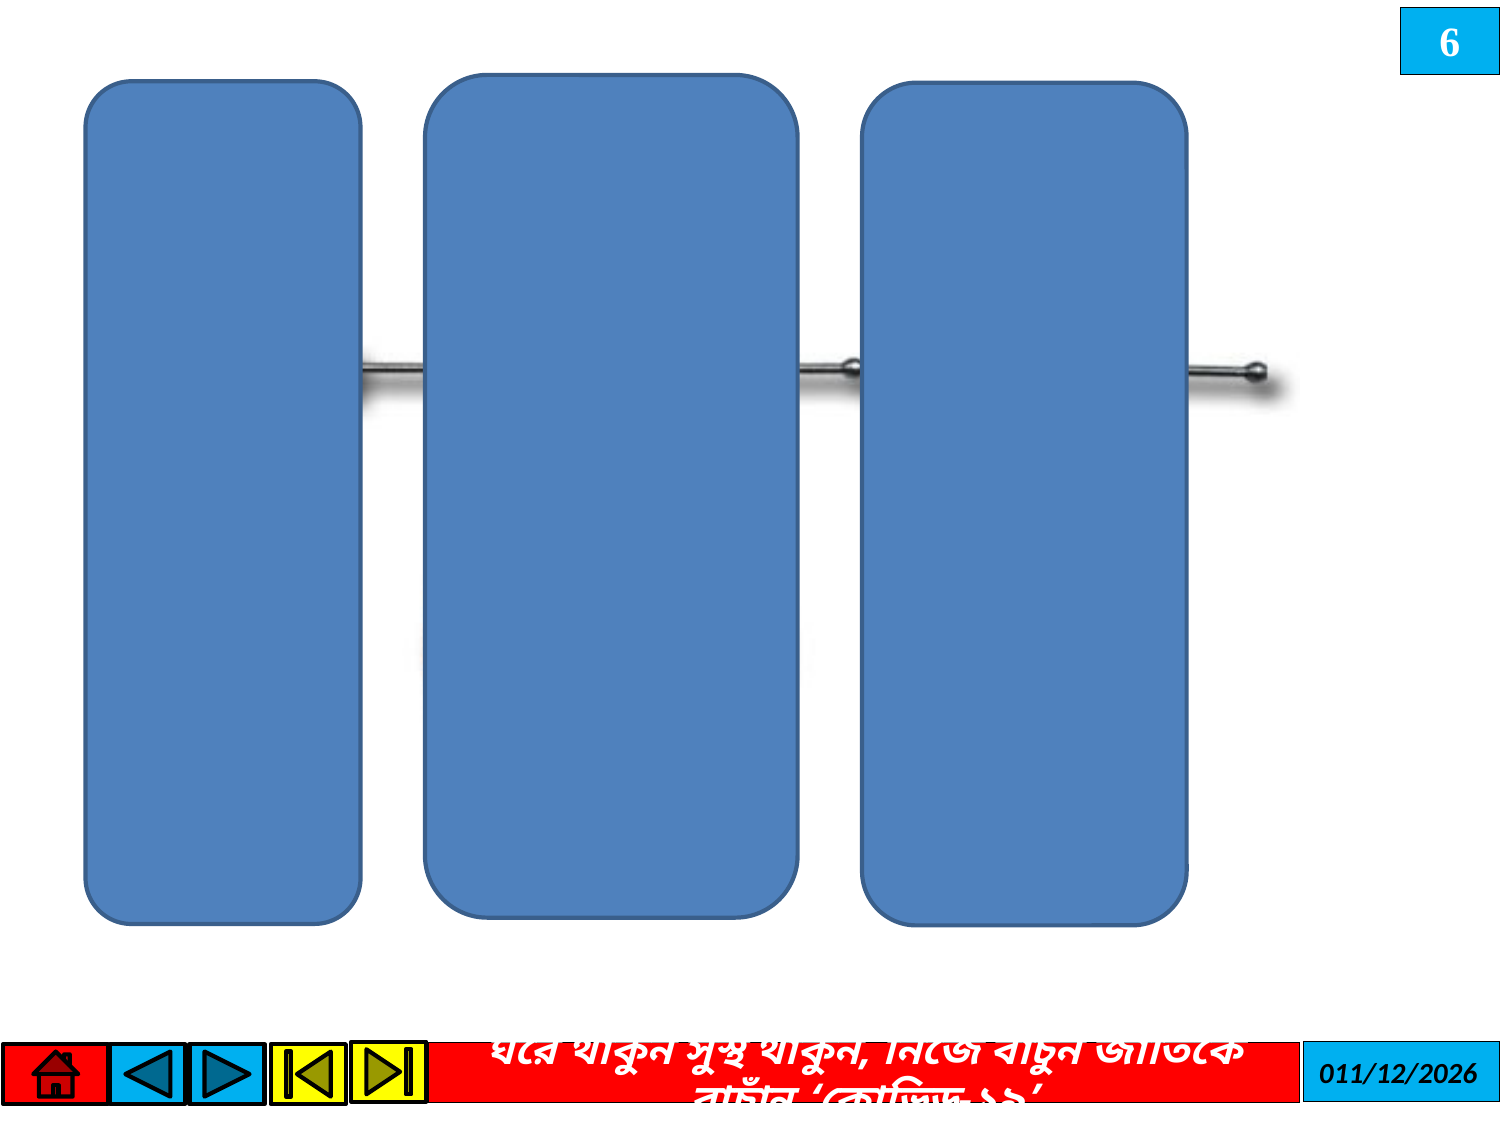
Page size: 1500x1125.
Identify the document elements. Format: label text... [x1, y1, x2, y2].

text_box [436, 72, 787, 98]
text_box [83, 79, 353, 927]
picture [164, 99, 1301, 1013]
slide_number [75, 1042, 425, 1103]
text_box [875, 80, 1174, 98]
slide_number 6 [1400, 7, 1500, 75]
